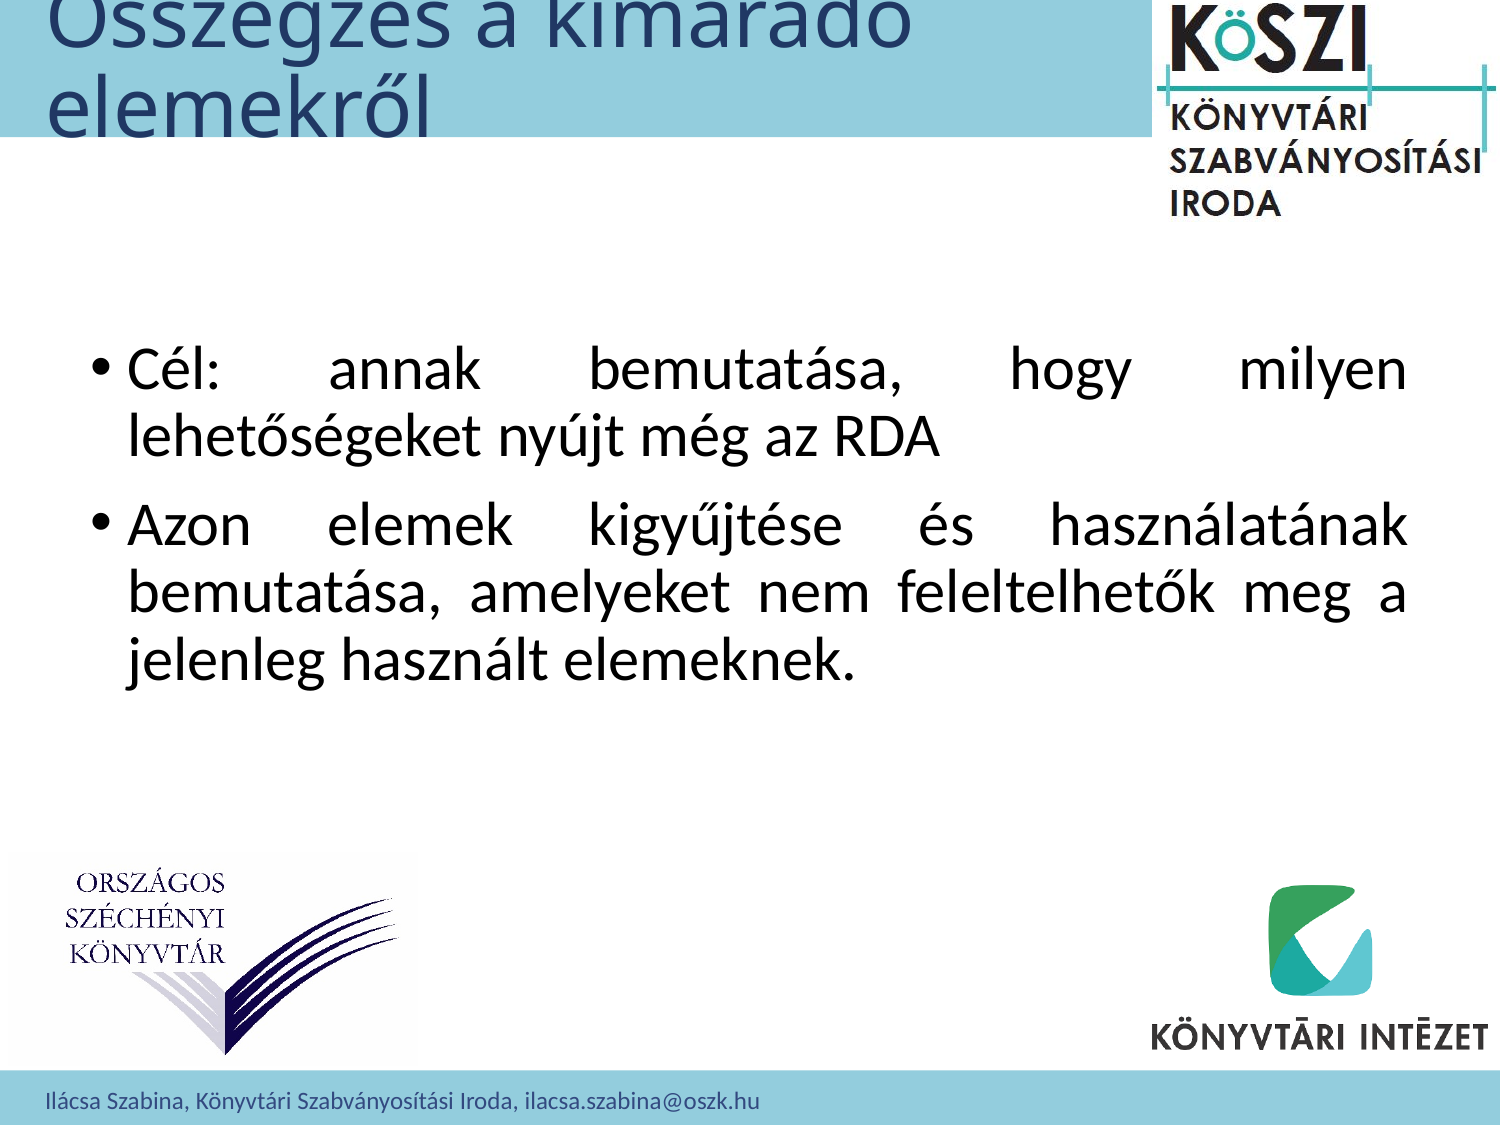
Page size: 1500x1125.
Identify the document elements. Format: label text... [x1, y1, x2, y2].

title Összegzés a kimaradó elemekről [30, 20, 1140, 110]
footer Ilácsa Szabina, Könyvtári Szabványosítási Iroda, ilacsa.szabina@oszk.hu [29, 1079, 1202, 1120]
list Cél: annak bemutatása, hogy milyen lehetőségeket nyújt még az RDA Azon elemek kigyűjtése és használatának bemutatása, amelyeket nem feleltelhetők meg a jelenleg használt elemeknek. [75, 237, 1425, 838]
picture [1152, 0, 1500, 222]
picture [1152, 885, 1488, 1050]
picture [8, 852, 418, 1066]
